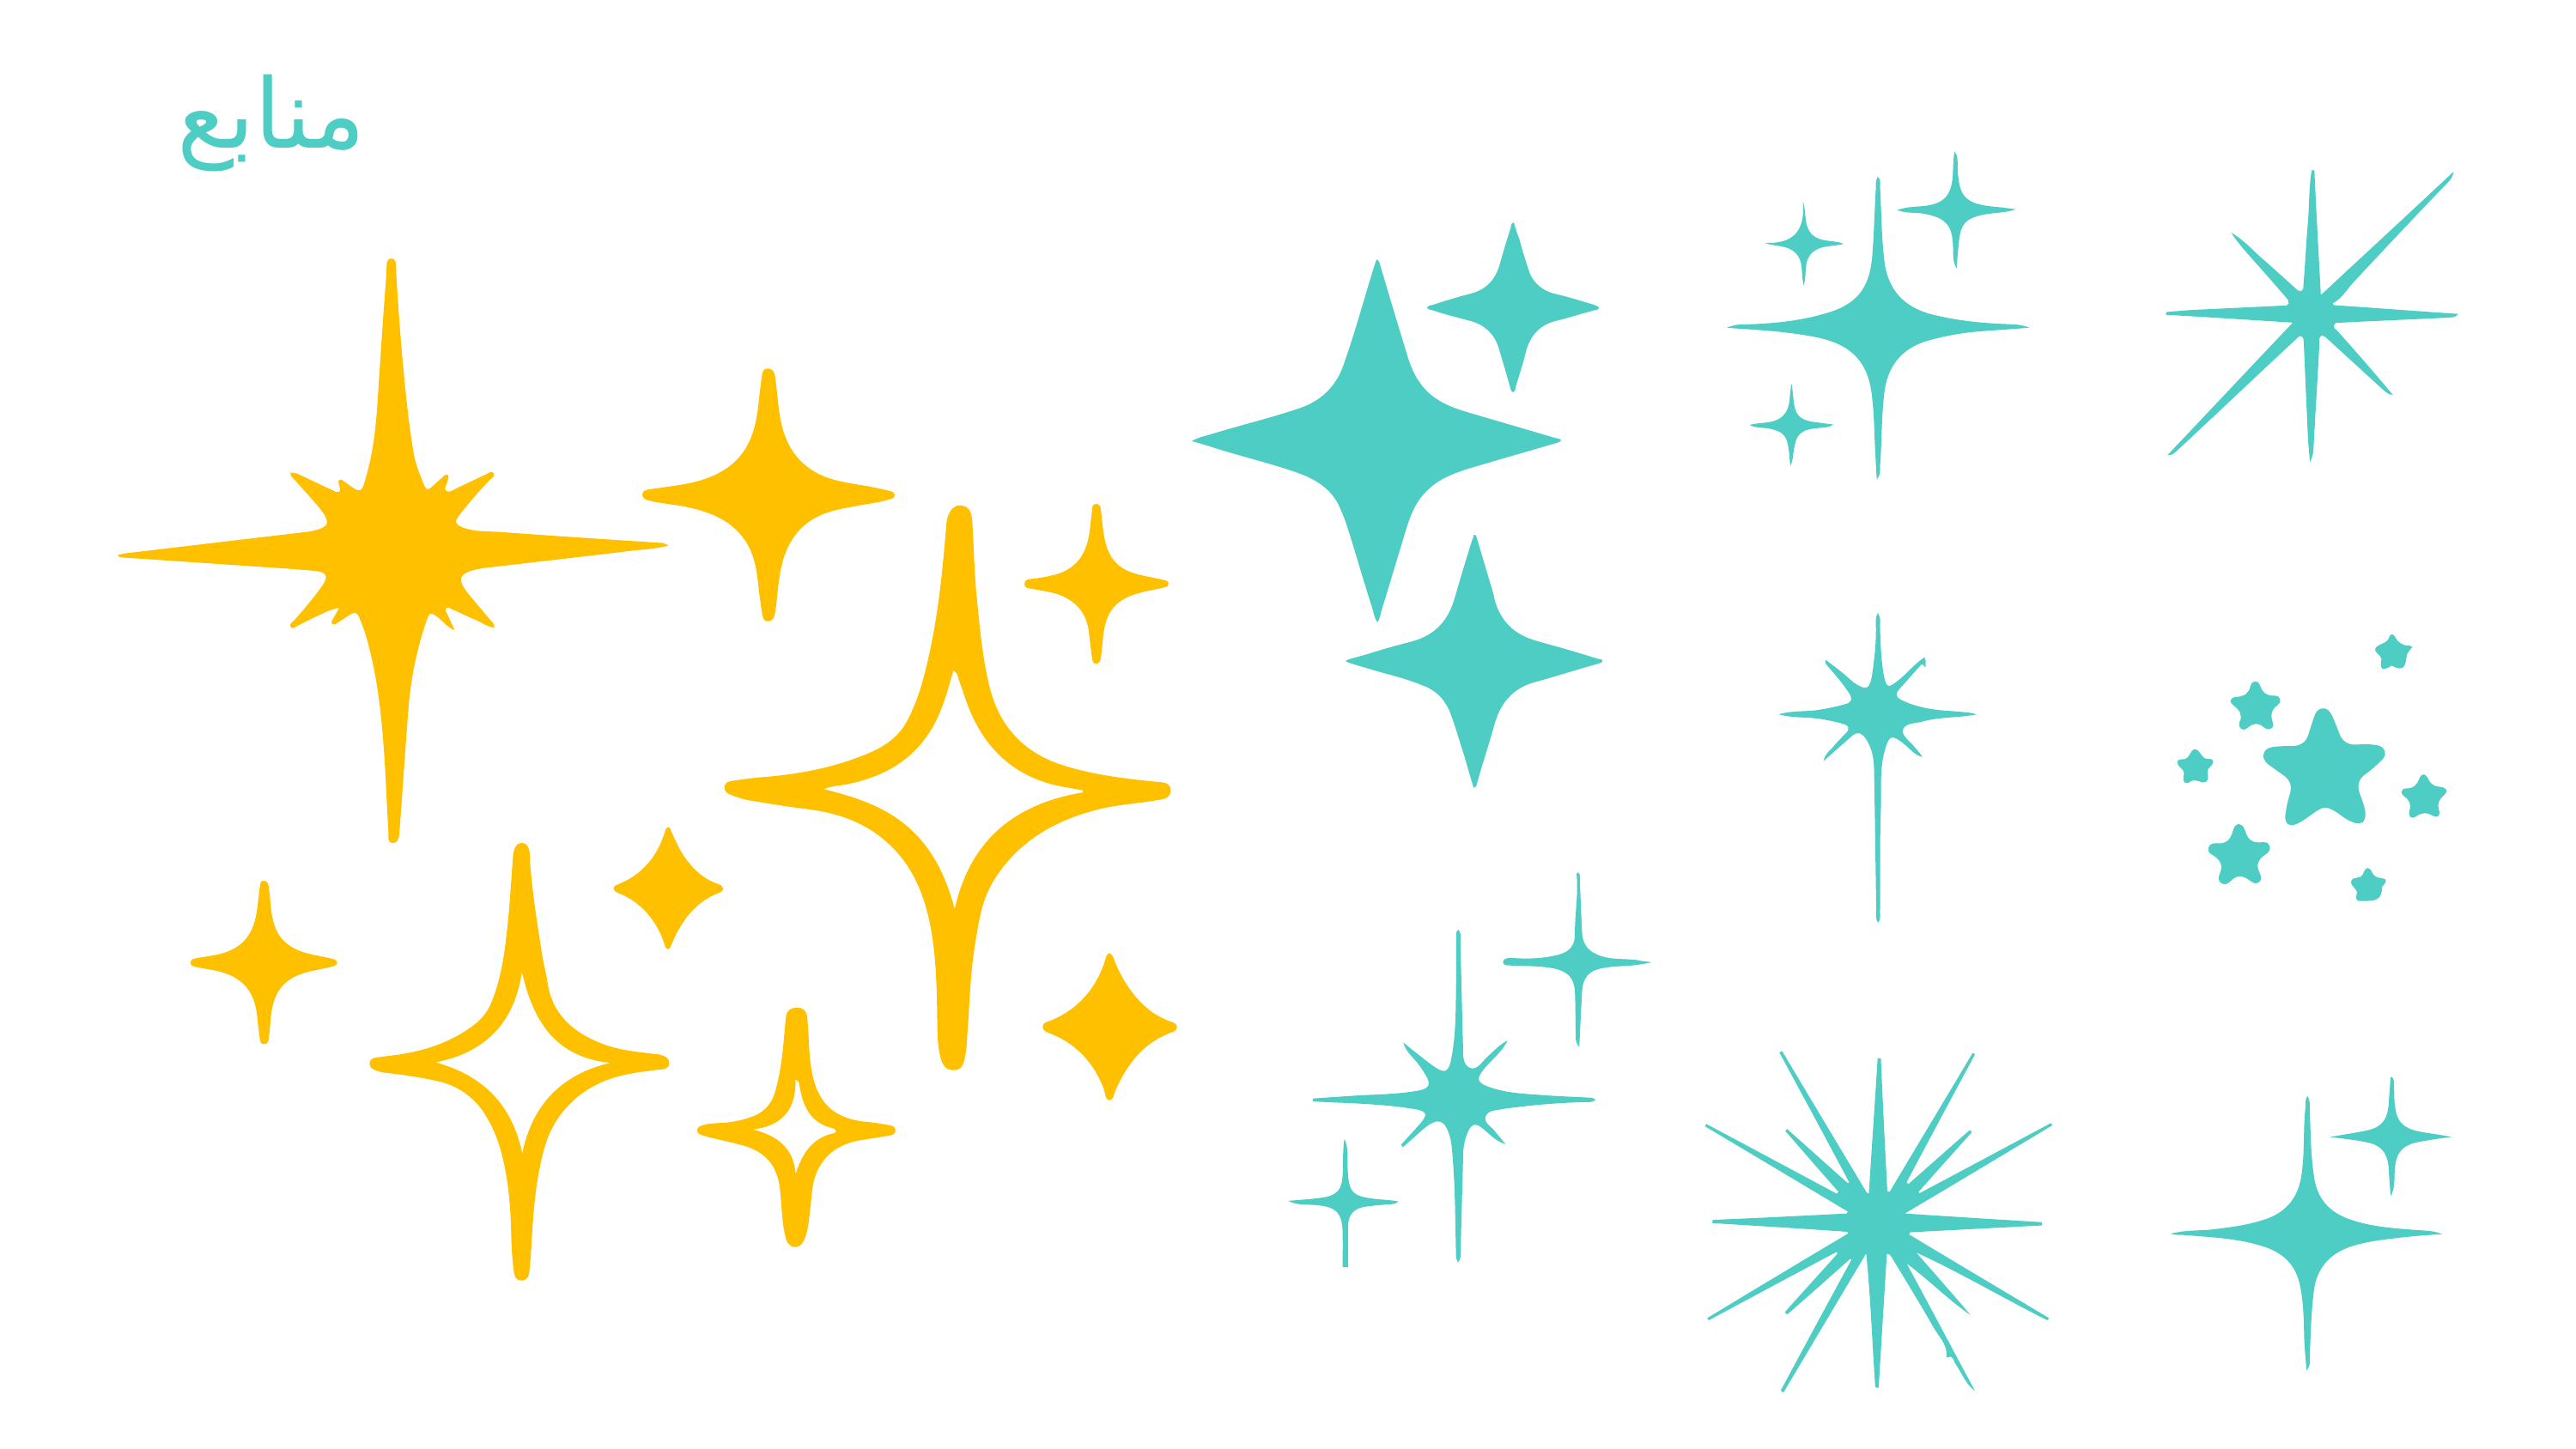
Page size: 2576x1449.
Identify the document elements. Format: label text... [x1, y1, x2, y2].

text_box [1042, 953, 1177, 1100]
text_box [1749, 383, 1833, 466]
text_box [1897, 151, 2016, 269]
text_box [2375, 634, 2413, 670]
text_box [2166, 170, 2458, 463]
text_box [724, 505, 1171, 1070]
text_box [2401, 774, 2447, 818]
text_box [1764, 201, 1844, 286]
text_box [1288, 1138, 1399, 1268]
text_box [1192, 259, 1562, 622]
text_box [1426, 222, 1600, 393]
text_box [2330, 1076, 2451, 1197]
text_box [2230, 681, 2281, 730]
text_box [2177, 749, 2214, 784]
text_box [1346, 535, 1603, 788]
text_box [191, 881, 337, 1045]
text_box [1778, 612, 1978, 923]
text_box [2208, 823, 2270, 884]
text_box [697, 1007, 896, 1247]
text_box [1312, 929, 1596, 1263]
text_box [1727, 176, 2030, 480]
text_box [613, 827, 724, 949]
text_box [1024, 504, 1170, 664]
text_box [1704, 1051, 2053, 1393]
text_box [642, 368, 896, 621]
text_box [118, 258, 669, 843]
list منابع [22, 33, 519, 153]
text_box [1503, 872, 1652, 1047]
text_box [2263, 708, 2385, 826]
text_box [369, 842, 670, 1281]
text_box [2170, 1095, 2442, 1371]
text_box [2351, 868, 2386, 901]
